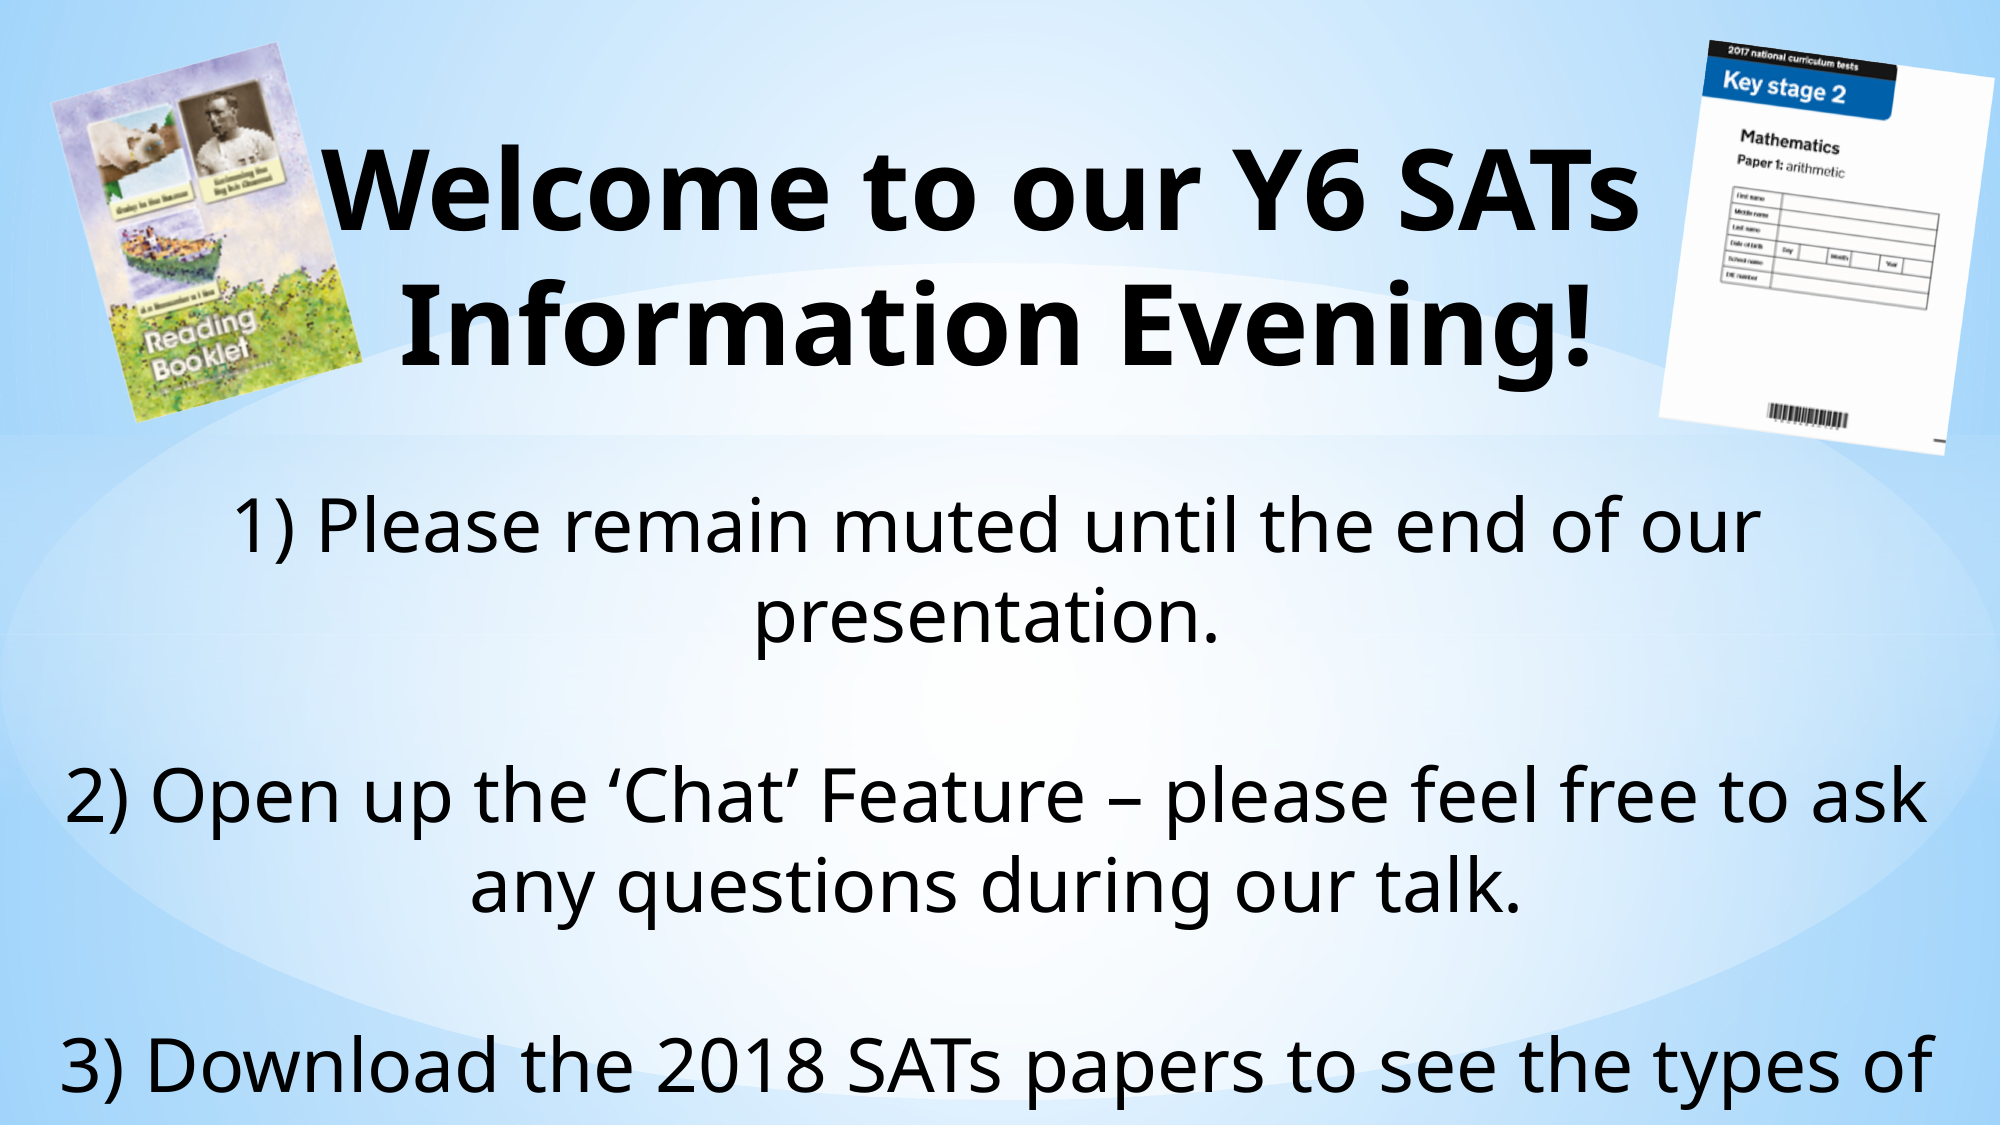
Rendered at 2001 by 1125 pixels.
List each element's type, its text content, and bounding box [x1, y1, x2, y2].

picture [45, 41, 368, 424]
picture [1659, 40, 1994, 455]
text_box Welcome to our Y6 SATs Information Evening! 1) Please remain muted until the end of our presentation. 2) Open up the ‘Chat’ Feature – please feel free to ask any questions during our talk. 3) Download the 2018 SATs papers to see the types of questions the children will experience. [0, 110, 1995, 1125]
